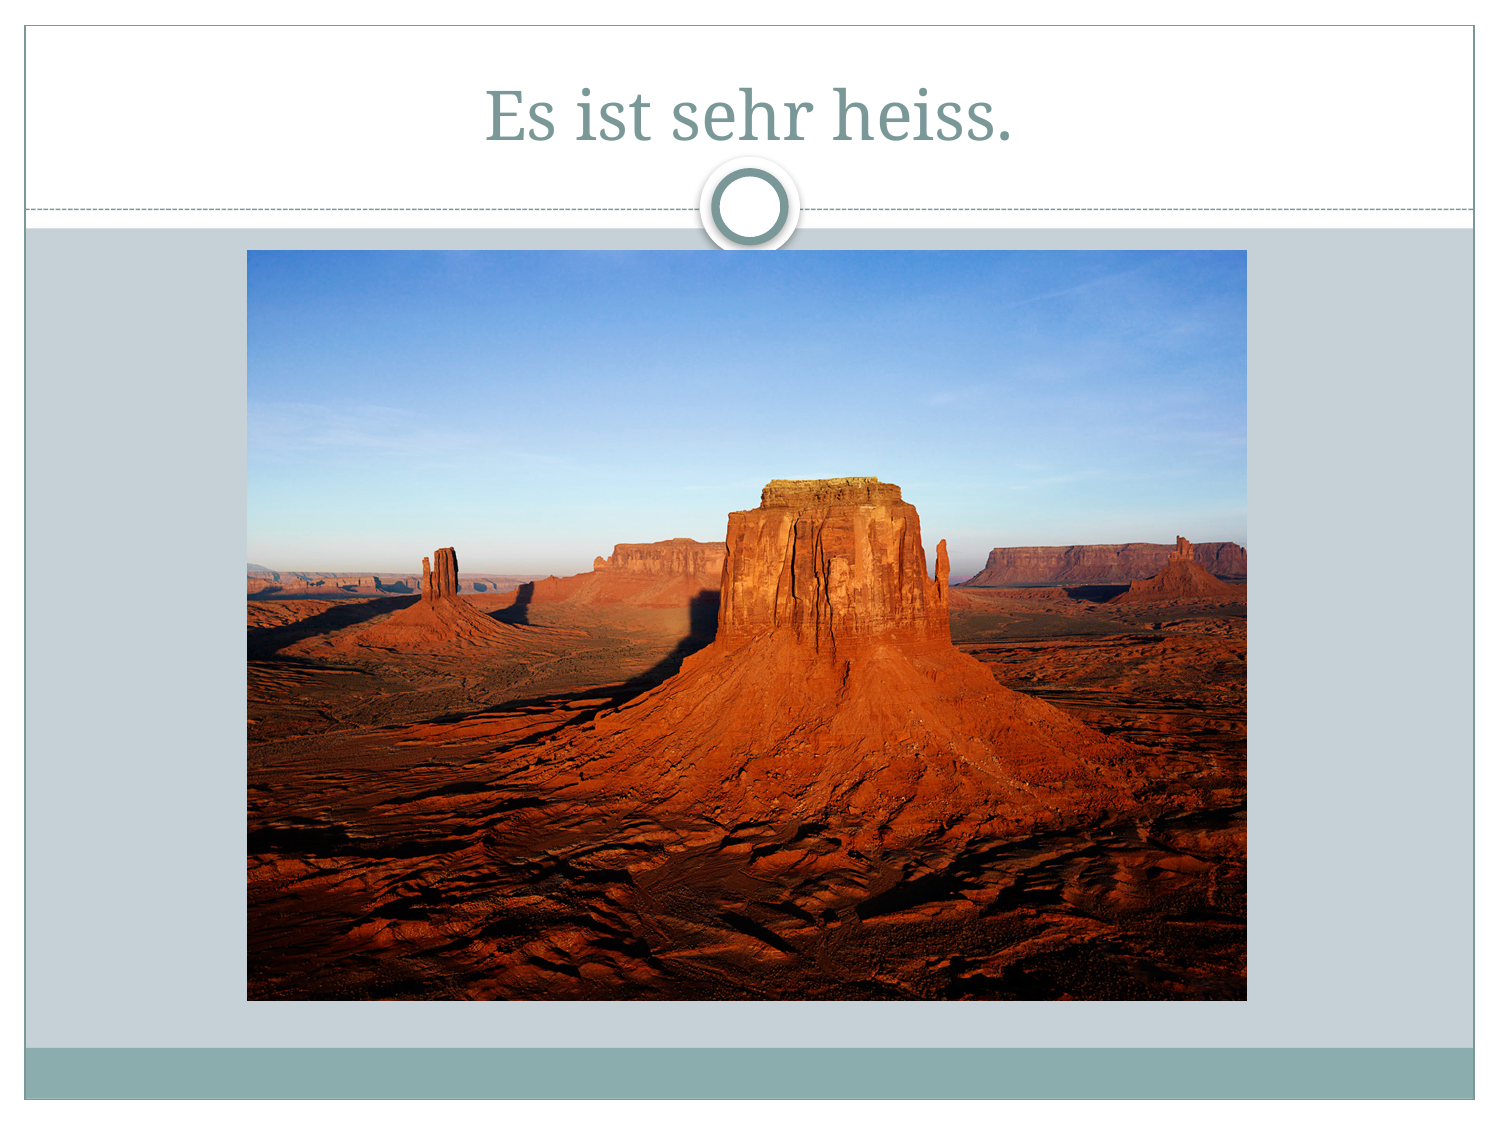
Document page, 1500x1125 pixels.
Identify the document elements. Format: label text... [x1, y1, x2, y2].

title Es ist sehr heiss. [49, 37, 1450, 162]
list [246, 250, 1248, 1001]
